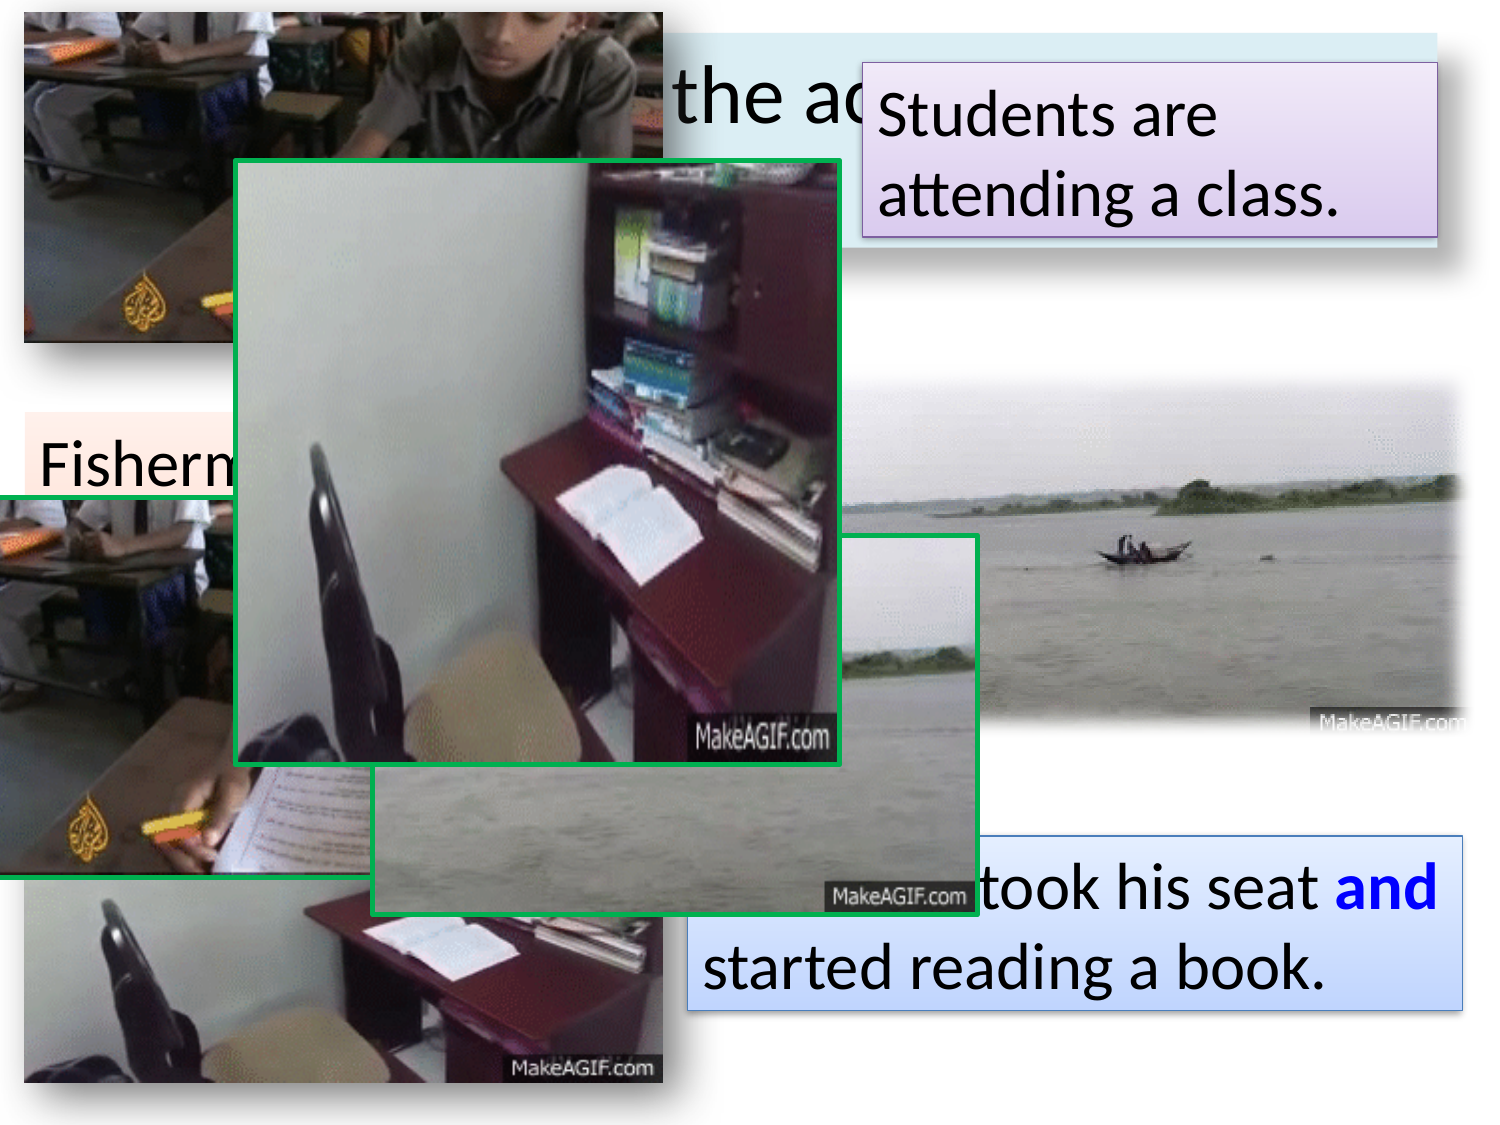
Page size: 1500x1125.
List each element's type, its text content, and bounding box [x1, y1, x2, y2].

text_box Fishermen were fishing when a launch came. [24, 412, 232, 495]
picture [0, 12, 1476, 1083]
text_box Students are attending a class. [862, 62, 1438, 238]
text_box A student took his seat and started reading a book. [687, 835, 1463, 1011]
text_box Can you describe the activities in the picture box? [707, 32, 1438, 248]
